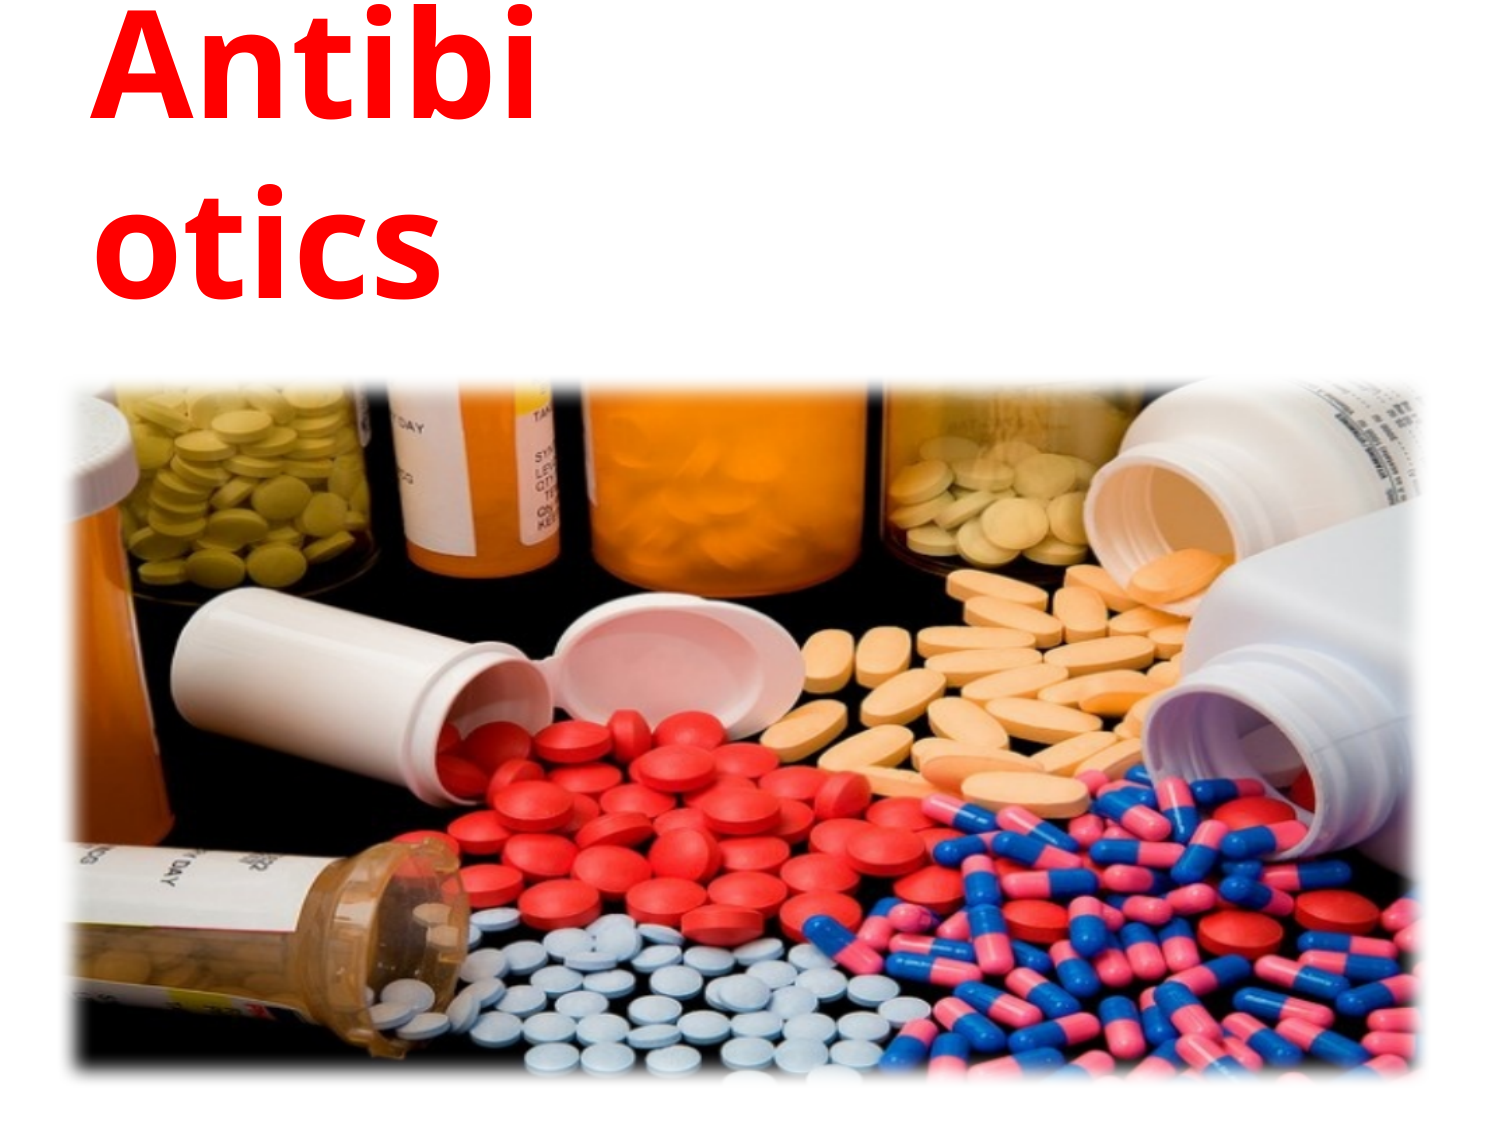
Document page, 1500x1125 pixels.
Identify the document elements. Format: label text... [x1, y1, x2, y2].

picture [56, 374, 1432, 1088]
title Antibiotics [75, 54, 588, 243]
